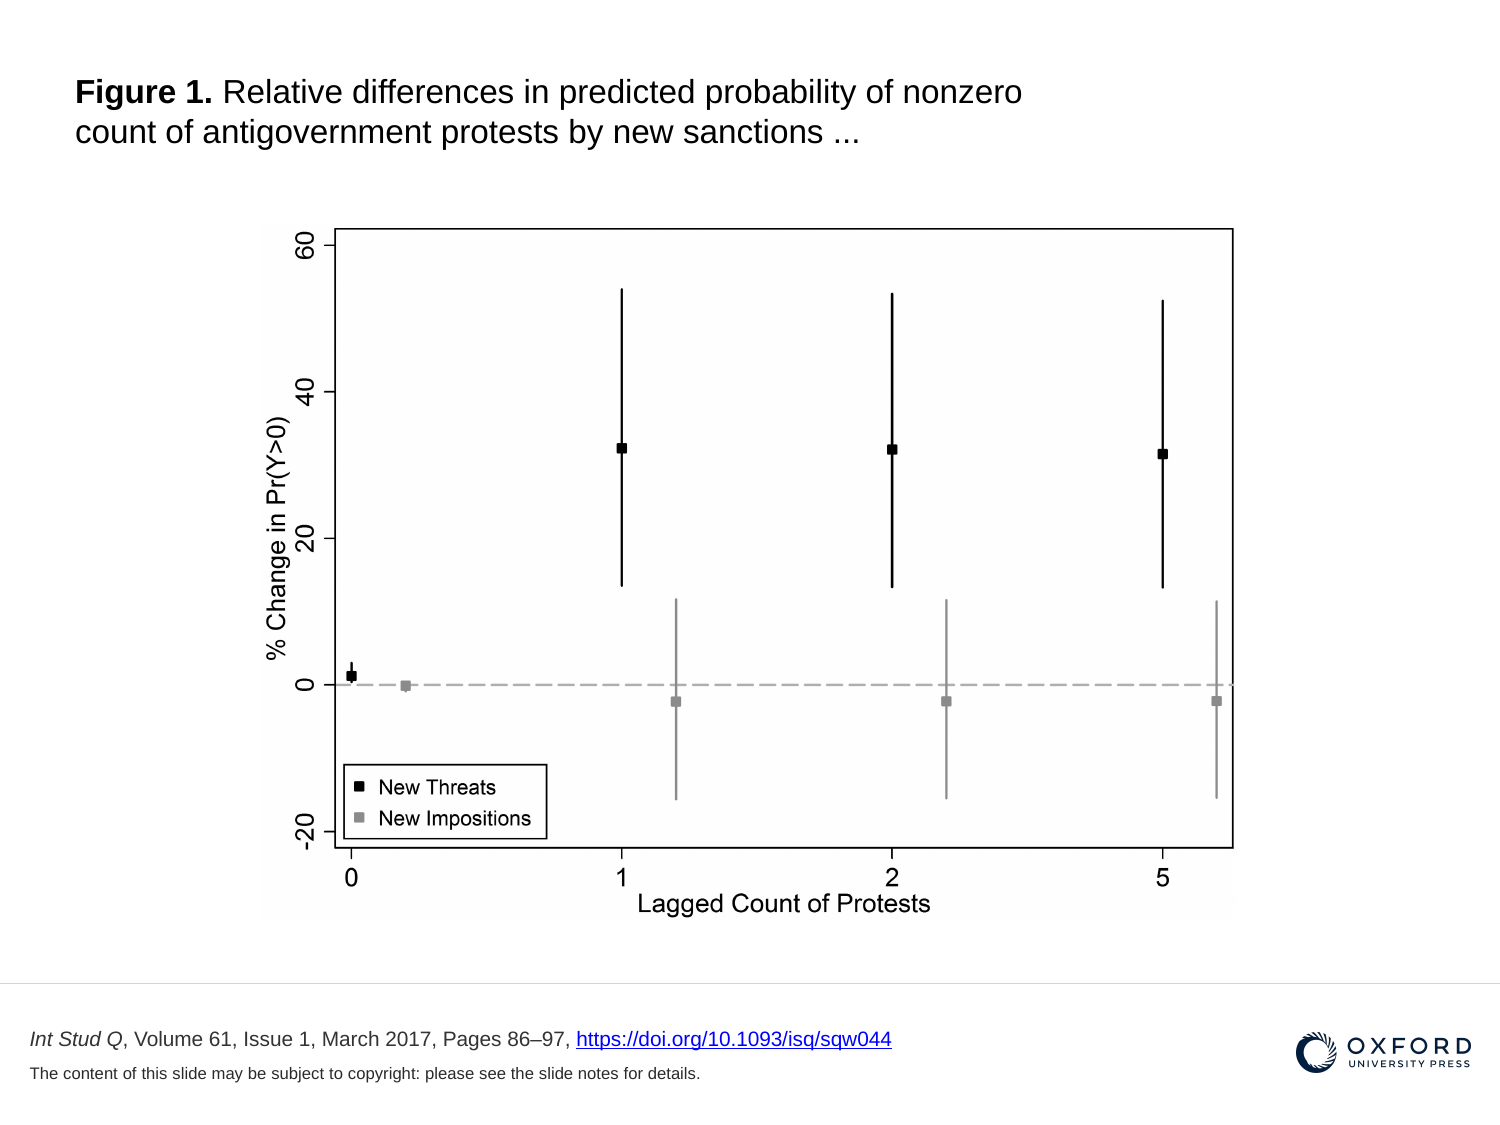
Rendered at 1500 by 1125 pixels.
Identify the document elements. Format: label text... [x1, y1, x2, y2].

title Figure 1. Relative differences in predicted probability of nonzero count of antigovernment protests by new sanctions ... [75, 69, 1078, 171]
footer Int Stud Q, Volume 61, Issue 1, March 2017, Pages 86–97, https://doi.org/10.1093/isq/sqw044 The content of this slide may be subject to copyright: please see the slide notes for details. [0, 983, 1260, 1125]
picture [1296, 1032, 1471, 1073]
picture [262, 224, 1238, 921]
